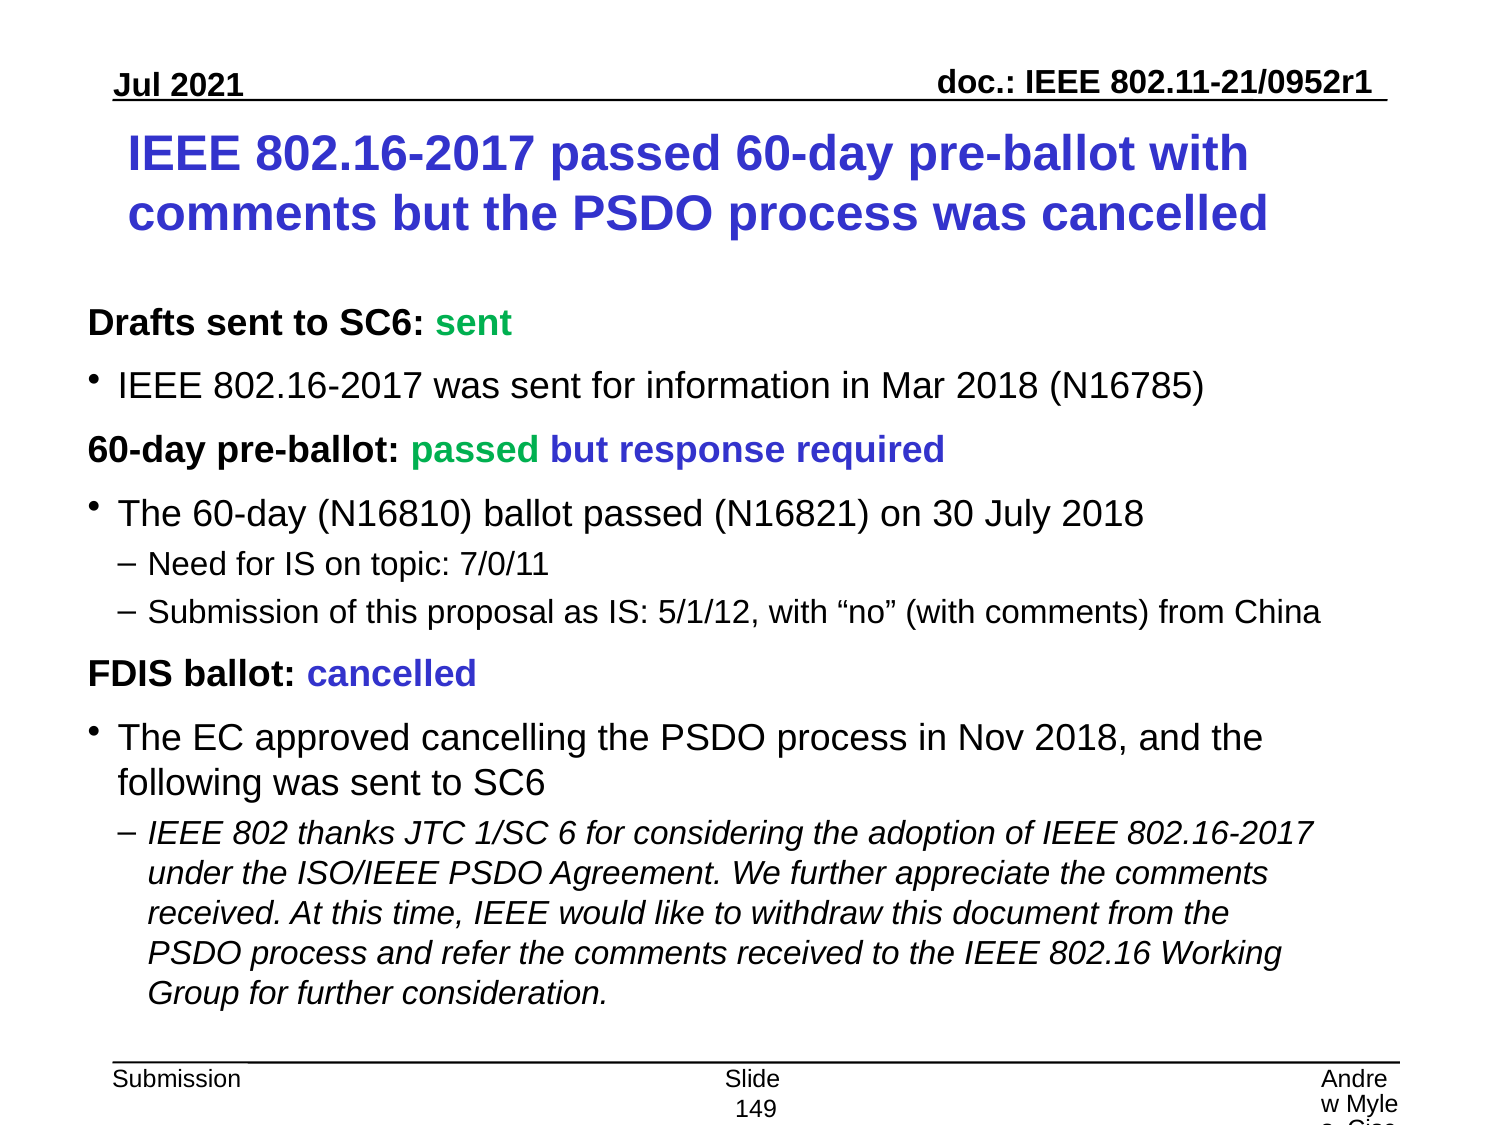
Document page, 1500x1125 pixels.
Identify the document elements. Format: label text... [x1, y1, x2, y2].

slide_number Slide 149 [709, 1061, 803, 1093]
list Drafts sent to SC6: sent IEEE 802.16-2017 was sent for information in Mar 2018 (N16785) 60-day pre-ballot: passed but response required The 60-day (N16810) ballot passed (N16821) on 30 July 2018 Need for IS on topic: 7/0/11 Submission of this proposal as IS: 5/1/12, with “no” (with comments) from China FDIS ballot: cancelled The EC approved cancelling the PSDO process in Nov 2018, and the following was sent to SC6 IEEE 802 thanks JTC 1/SC 6 for considering the adoption of IEEE 802.16-2017 under the ISO/IEEE PSDO Agreement. We further appreciate the comments received. At this time, IEEE would like to withdraw this document from the PSDO process and refer the comments received to the IEEE 802.16 Working Group for further consideration. [72, 289, 1348, 965]
title IEEE 802.16-2017 passed 60-day pre-ballot with comments but the PSDO process was cancelled [112, 112, 1388, 288]
footer Andrew Myles, Cisco [1320, 1061, 1402, 1093]
